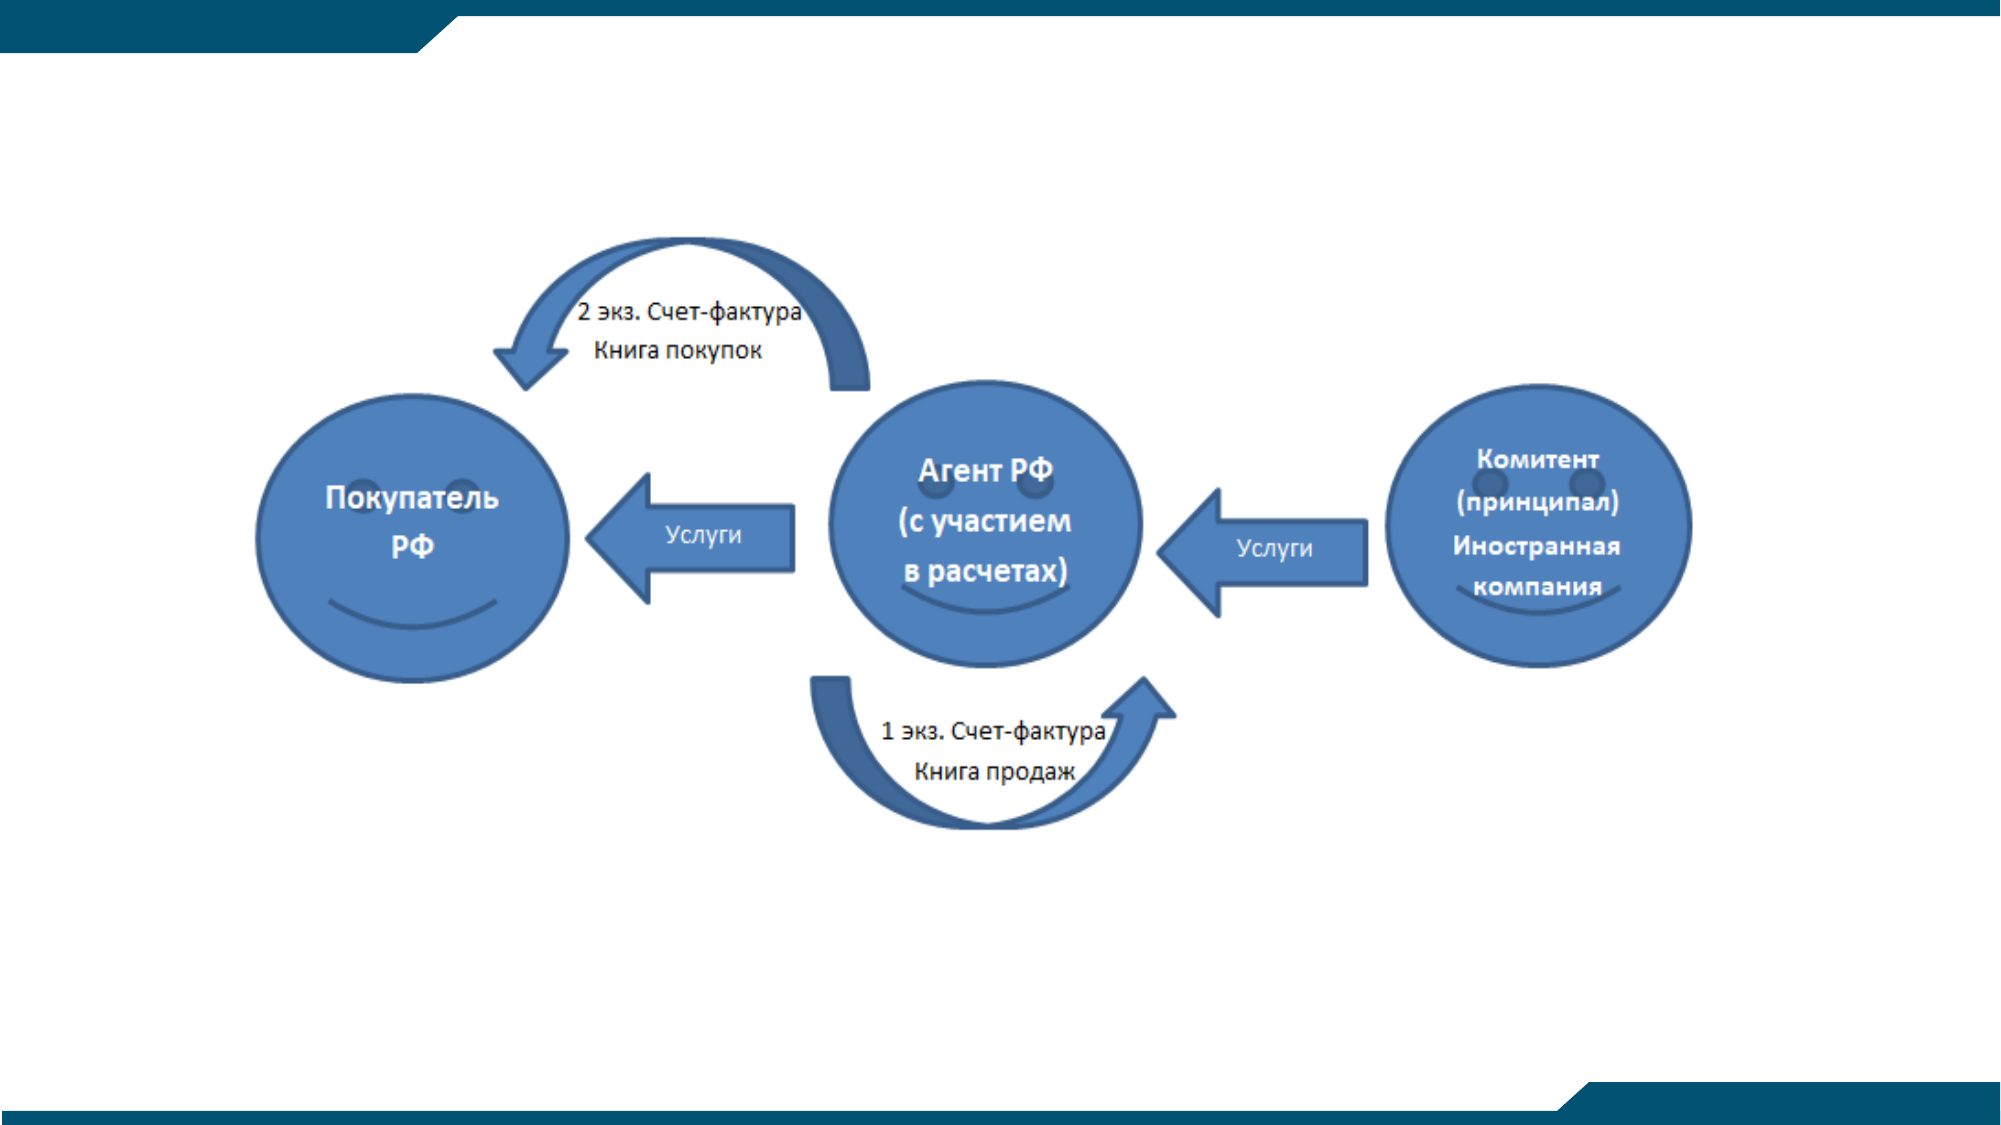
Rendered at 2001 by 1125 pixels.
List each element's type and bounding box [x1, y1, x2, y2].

picture [239, 203, 1724, 863]
